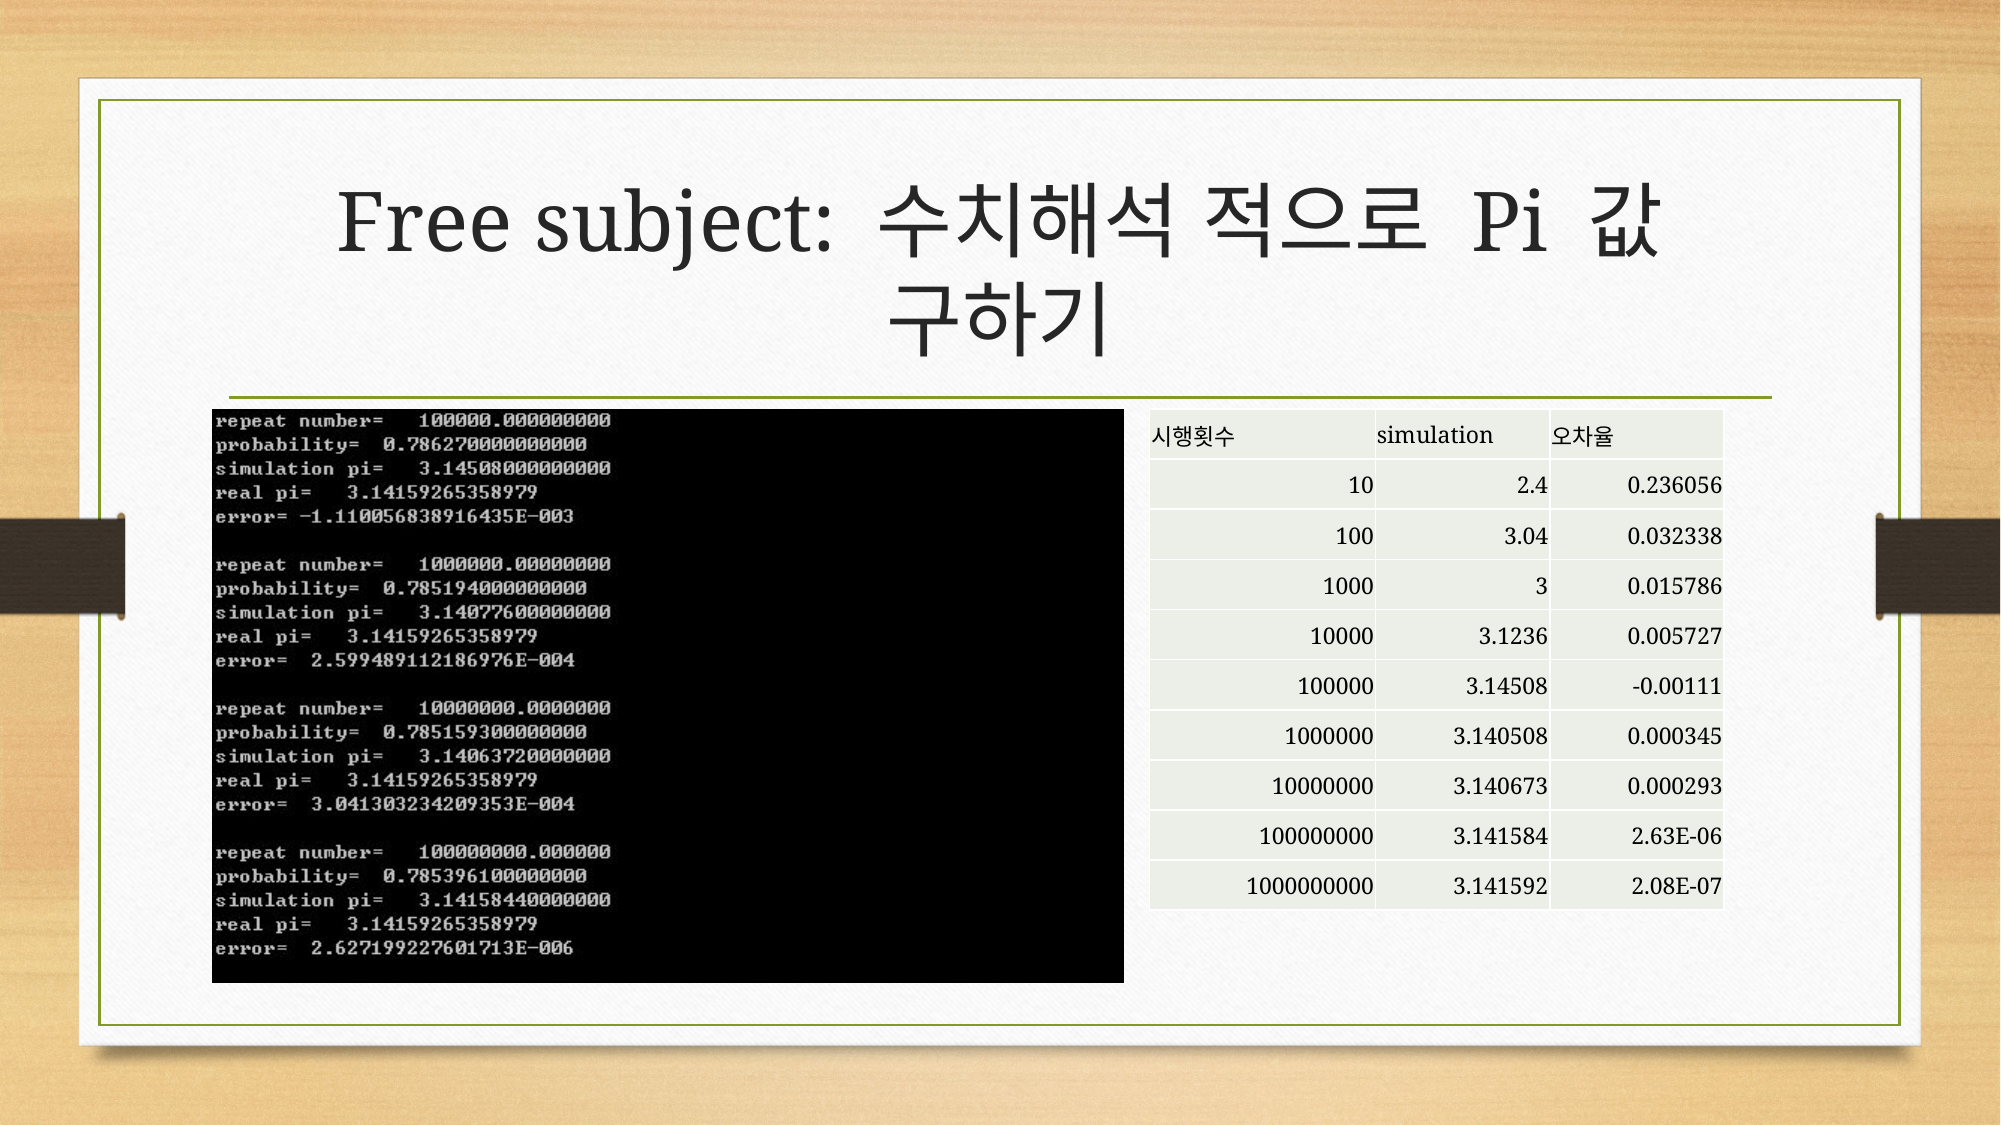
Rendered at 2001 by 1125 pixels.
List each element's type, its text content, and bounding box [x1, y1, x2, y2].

table_cell 3 [1376, 560, 1549, 609]
table_cell 0.005727 [1551, 610, 1723, 659]
table_cell 3.140508 [1376, 711, 1549, 759]
table_cell 10000 [1150, 610, 1375, 659]
table_cell 1000000000 [1150, 861, 1375, 909]
table_cell 10 [1150, 460, 1375, 508]
table_header 시행횟수 [1150, 410, 1375, 458]
table_cell 3.141584 [1376, 811, 1549, 859]
table_cell 3.1236 [1376, 610, 1549, 659]
table_cell 100000 [1150, 660, 1375, 709]
table_cell 1000000 [1150, 711, 1375, 759]
table_cell 10000000 [1150, 761, 1375, 809]
table_cell 0.000345 [1551, 711, 1723, 759]
table_cell -0.00111 [1551, 660, 1723, 709]
table_cell 0.000293 [1551, 761, 1723, 809]
picture [0, 0, 2001, 1125]
table_cell 2.4 [1376, 460, 1549, 508]
table_cell 3.04 [1376, 510, 1549, 559]
title Free subject: 수치해석 적으로 Pi 값 구하기 [212, 161, 1788, 375]
table_header simulation [1376, 410, 1549, 458]
table_cell 3.140673 [1376, 761, 1549, 809]
table_cell 1000 [1150, 560, 1375, 609]
table_cell 0.015786 [1551, 560, 1723, 609]
table_header 오차율 [1551, 410, 1723, 458]
table_cell 0.236056 [1551, 460, 1723, 508]
table_cell 3.14508 [1376, 660, 1549, 709]
table_cell 2.63E-06 [1551, 811, 1723, 859]
table_cell 3.141592 [1376, 861, 1549, 909]
table_cell 2.08E-07 [1551, 861, 1723, 909]
table_cell 100 [1150, 510, 1375, 559]
table_cell 100000000 [1150, 811, 1375, 859]
table_cell 0.032338 [1551, 510, 1723, 559]
